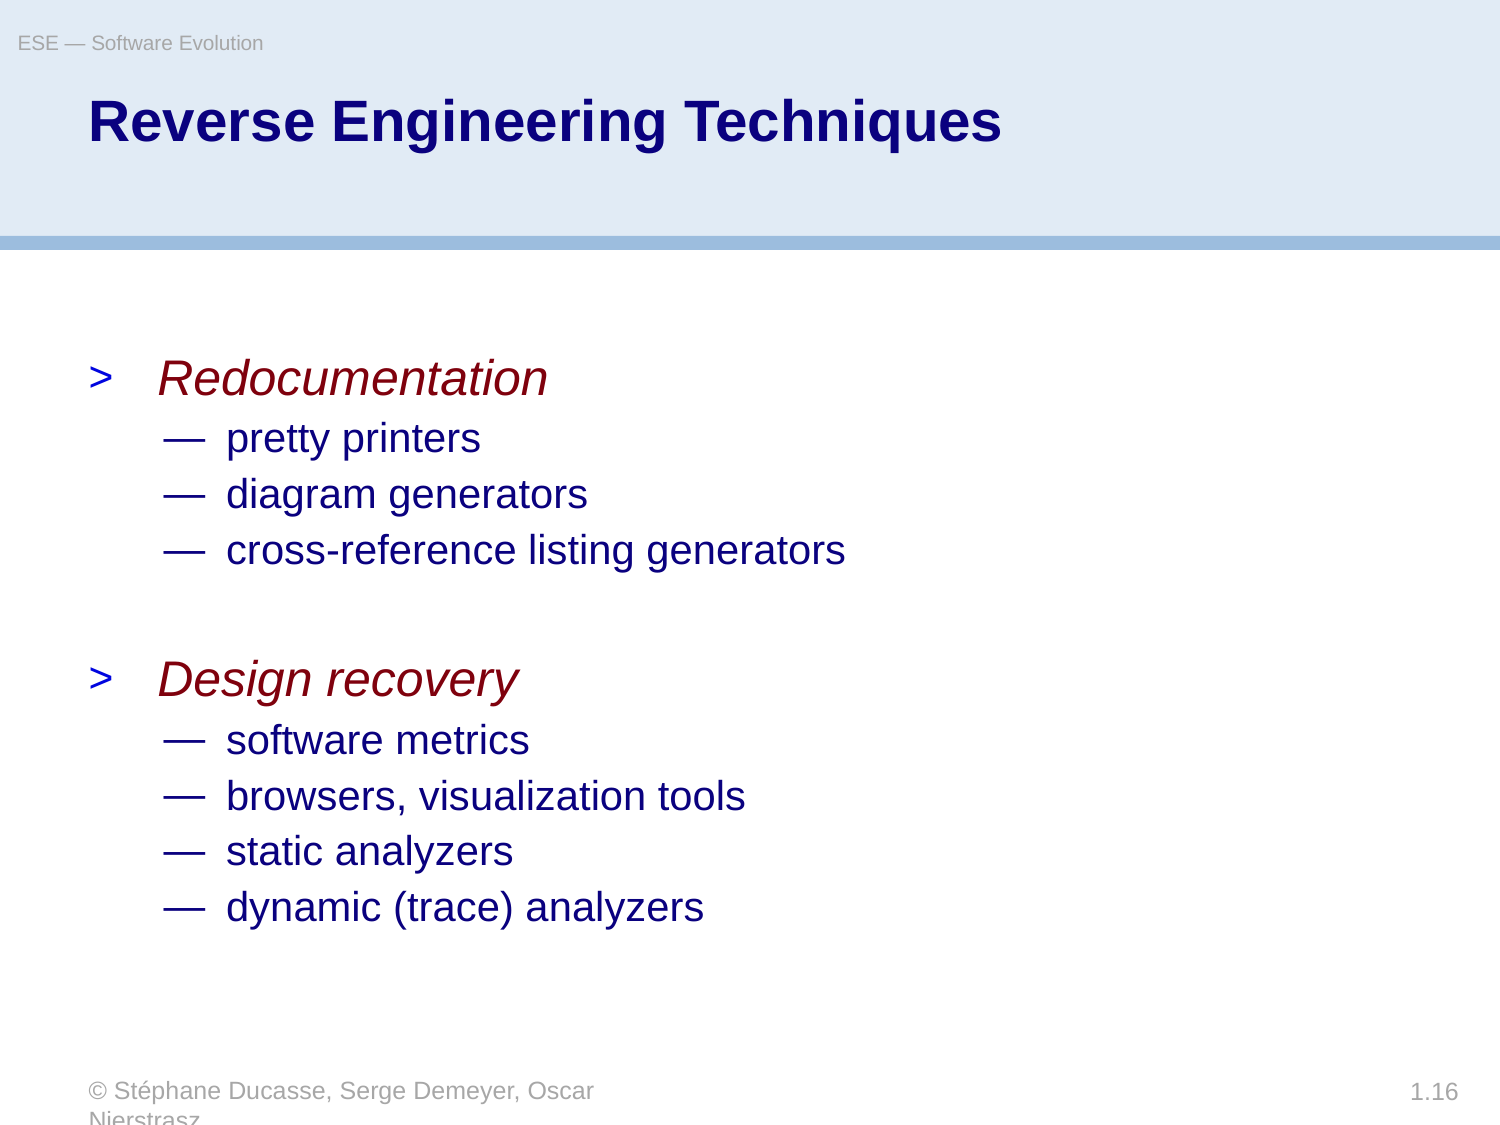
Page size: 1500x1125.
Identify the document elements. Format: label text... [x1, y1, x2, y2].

list Redocumentation pretty printers diagram generators cross-reference listing generators Design recovery software metrics browsers, visualization tools static analyzers dynamic (trace) analyzers [88, 271, 1413, 1010]
slide_number 1.16 [1237, 1074, 1460, 1105]
footer ESE — Software Evolution [17, 29, 904, 72]
slide_number © Stéphane Ducasse, Serge Demeyer, Oscar Nierstrasz [88, 1073, 715, 1104]
title Reverse Engineering Techniques [88, 90, 1413, 226]
